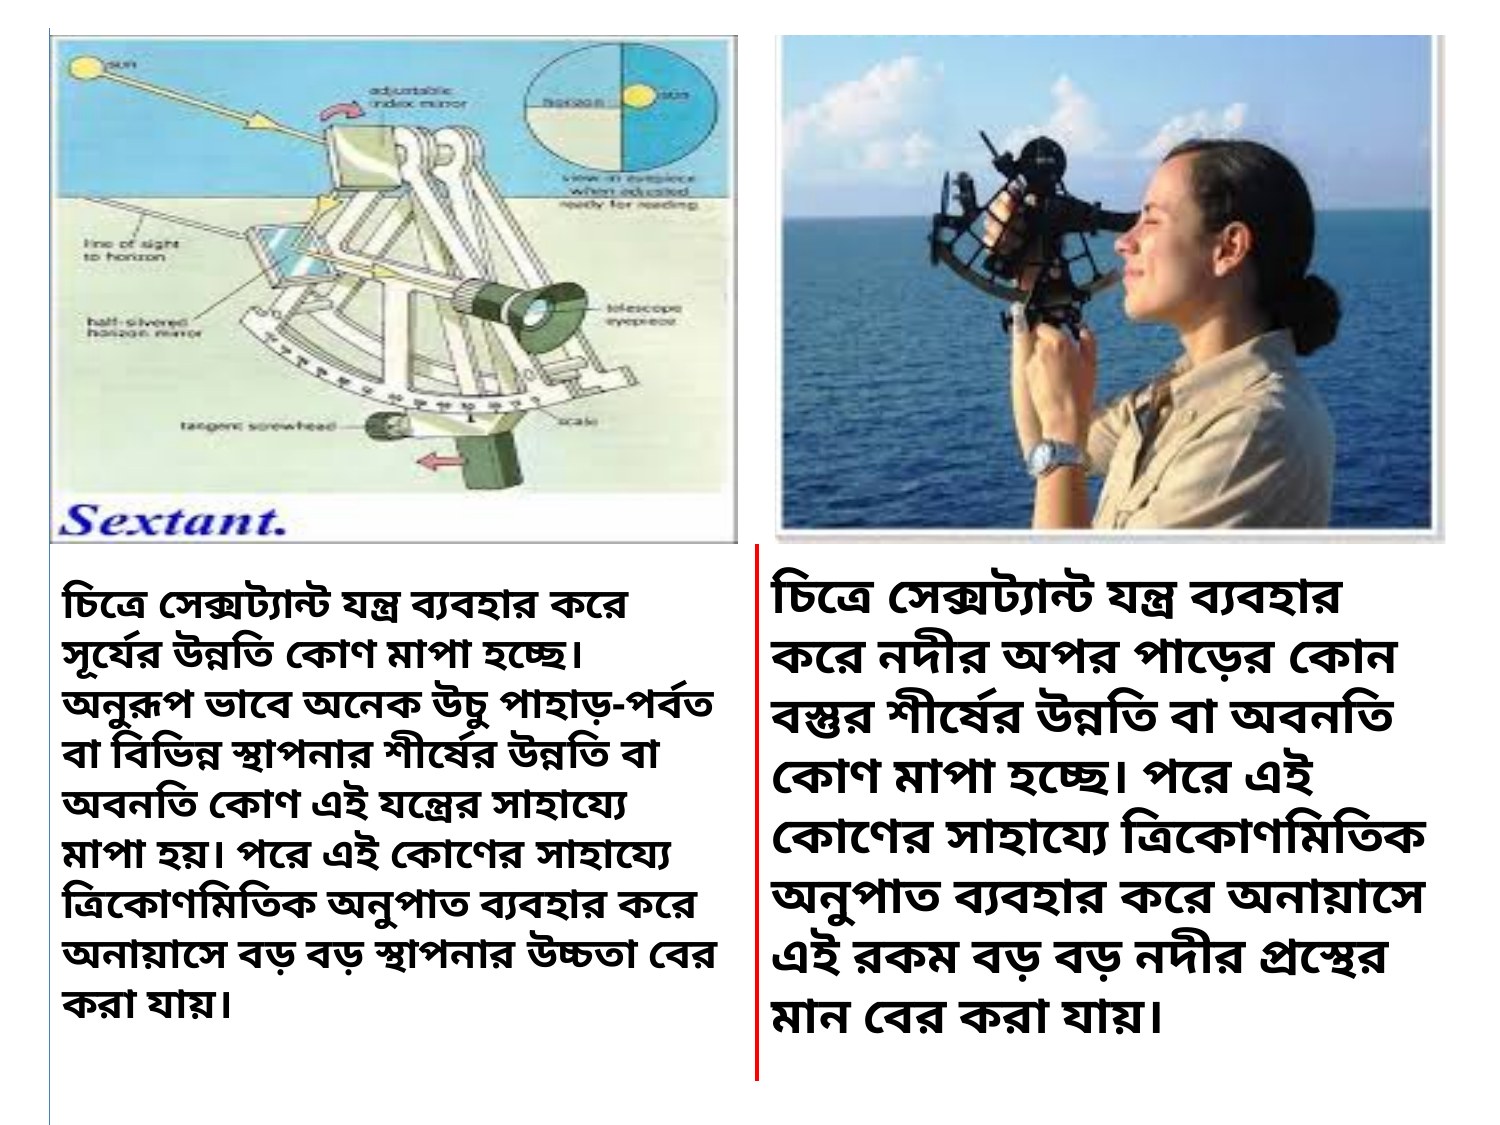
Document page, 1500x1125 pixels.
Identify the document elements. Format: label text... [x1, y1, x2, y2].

picture [50, 35, 738, 544]
picture [774, 35, 1446, 544]
text_box চিত্রে সেক্সট্যান্ট যন্ত্র ব্যবহার করে সূর্যের উন্নতি কোণ মাপা হচ্ছে। অনুরূপ ভাবে অনেক উচু পাহাড়-পর্বত বা বিভিন্ন স্থাপনার শীর্ষের উন্নতি বা অবনতি কোণ এই যন্ত্রের সাহায্যে মাপা হয়। পরে এই কোণের সাহায্যে ত্রিকোণমিতিক অনুপাত ব্যবহার করে অনায়াসে বড় বড় স্থাপনার উচ্চতা বের করা যায়। [54, 569, 736, 1035]
text_box চিত্রে সেক্সট্যান্ট যন্ত্র ব্যবহার করে নদীর অপর পাড়ের কোন বস্তুর শীর্ষের উন্নতি বা অবনতি কোণ মাপা হচ্ছে। পরে এই কোণের সাহায্যে ত্রিকোণমিতিক অনুপাত ব্যবহার করে অনায়াসে এই রকম বড় বড় নদীর প্রস্থের মান বের করা যায়। [762, 556, 1445, 1051]
